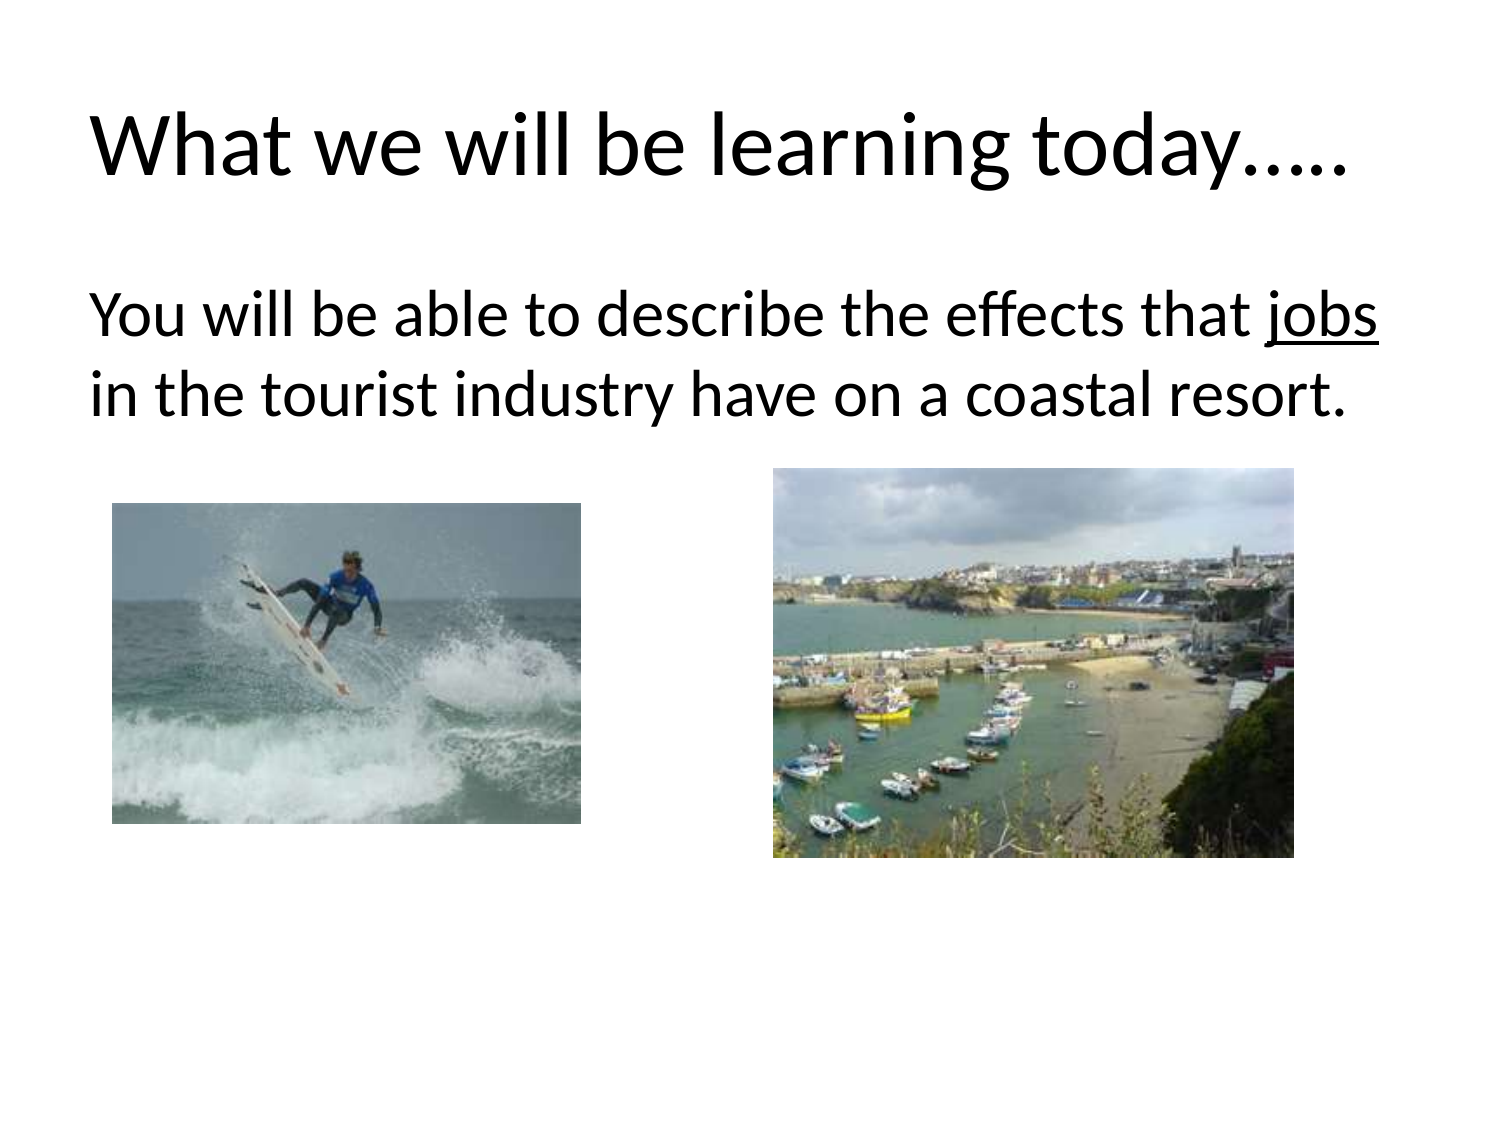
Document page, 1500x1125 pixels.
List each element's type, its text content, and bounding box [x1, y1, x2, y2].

picture [111, 502, 582, 824]
text_box You will be able to describe the effects that jobs in the tourist industry have on a coastal resort. [74, 262, 1425, 457]
picture [773, 467, 1294, 859]
text_box What we will be learning today….. [74, 45, 1425, 233]
